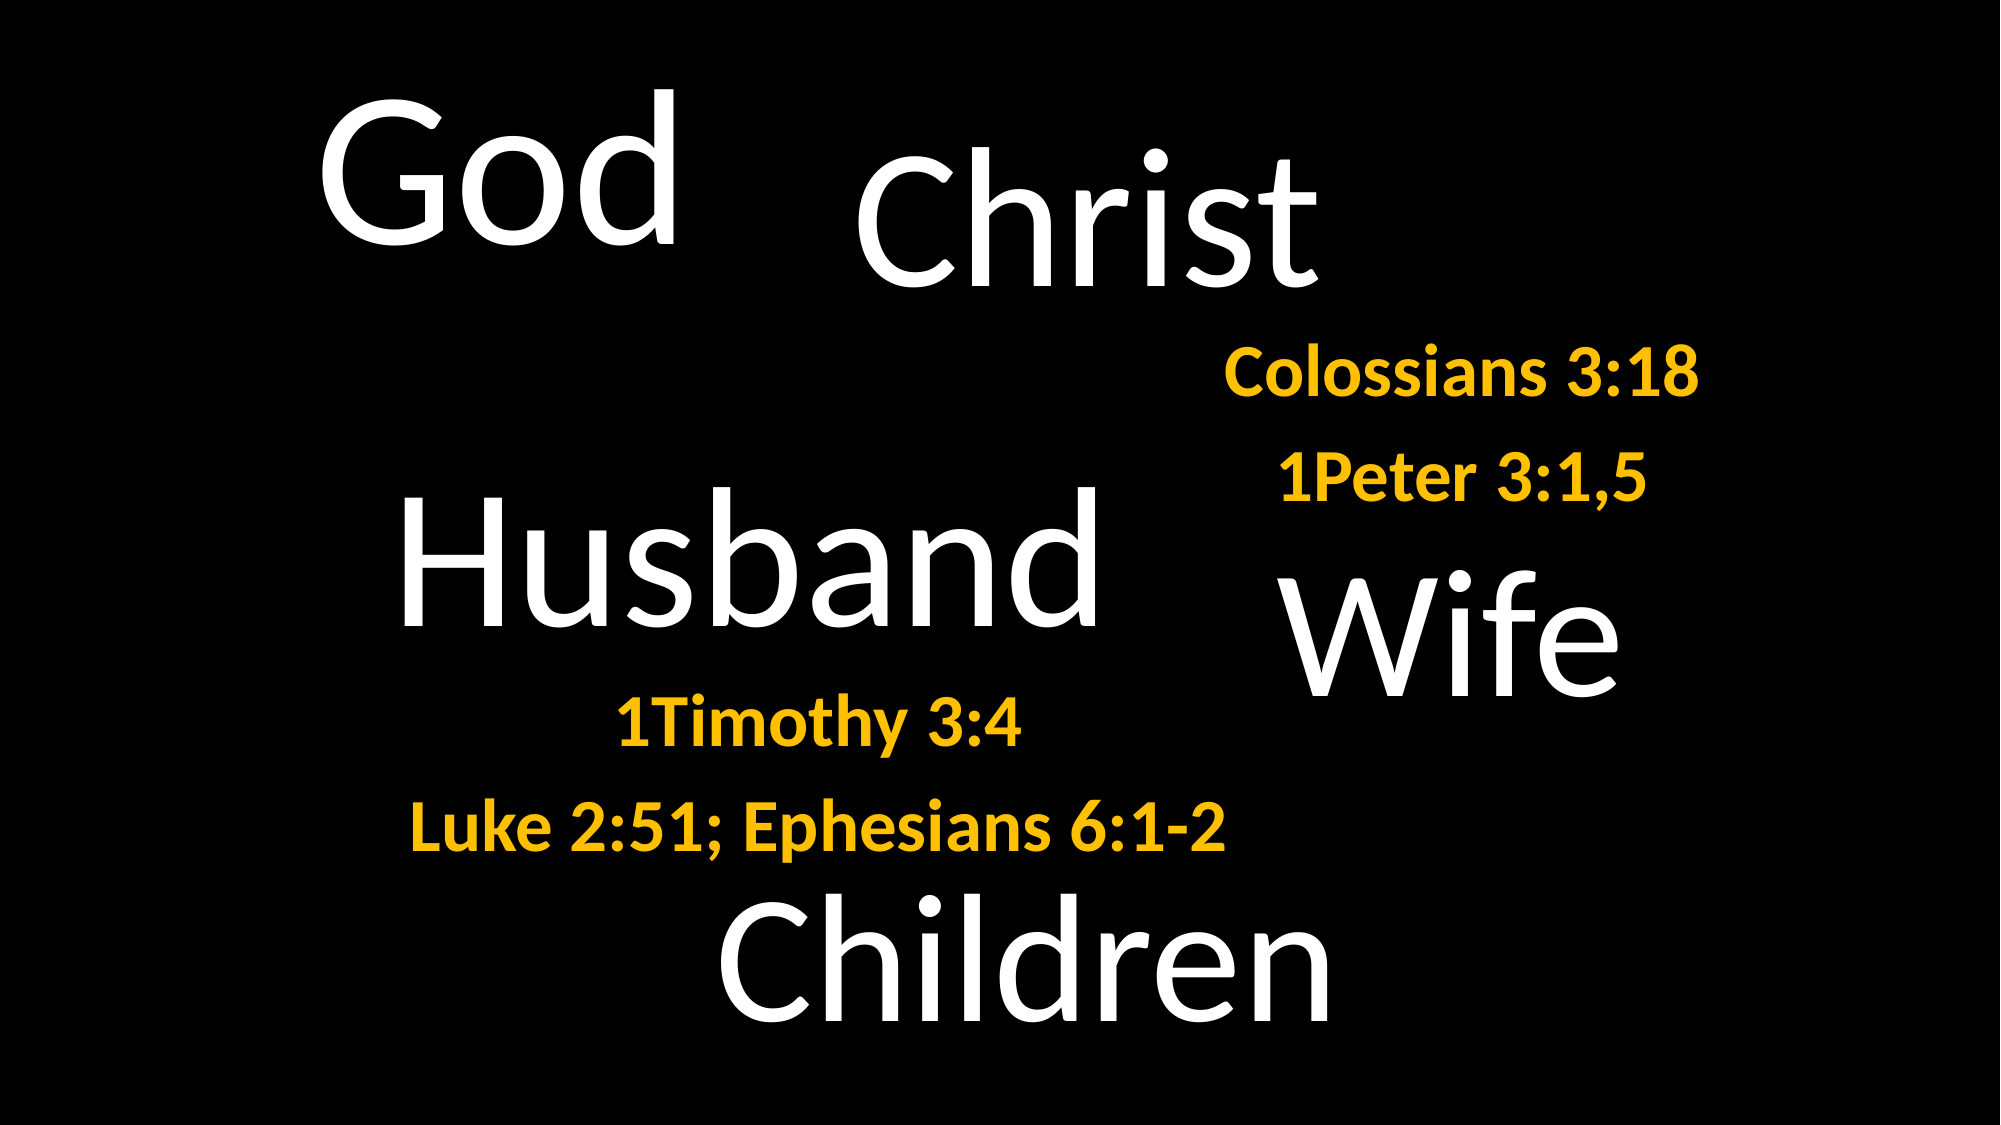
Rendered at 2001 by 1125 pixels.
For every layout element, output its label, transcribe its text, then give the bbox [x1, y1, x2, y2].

list Christ [849, 0, 1325, 540]
title God [312, 52, 692, 293]
text_box Colossians 3:18 1Peter 3:1,5 [1212, 324, 1713, 513]
text_box 1Timothy 3:4 Luke 2:51; Ephesians 6:1-2 [399, 675, 1238, 863]
text_box Wife [1276, 513, 1625, 734]
text_box Husband [391, 426, 1111, 667]
text_box Children [715, 838, 1339, 1059]
